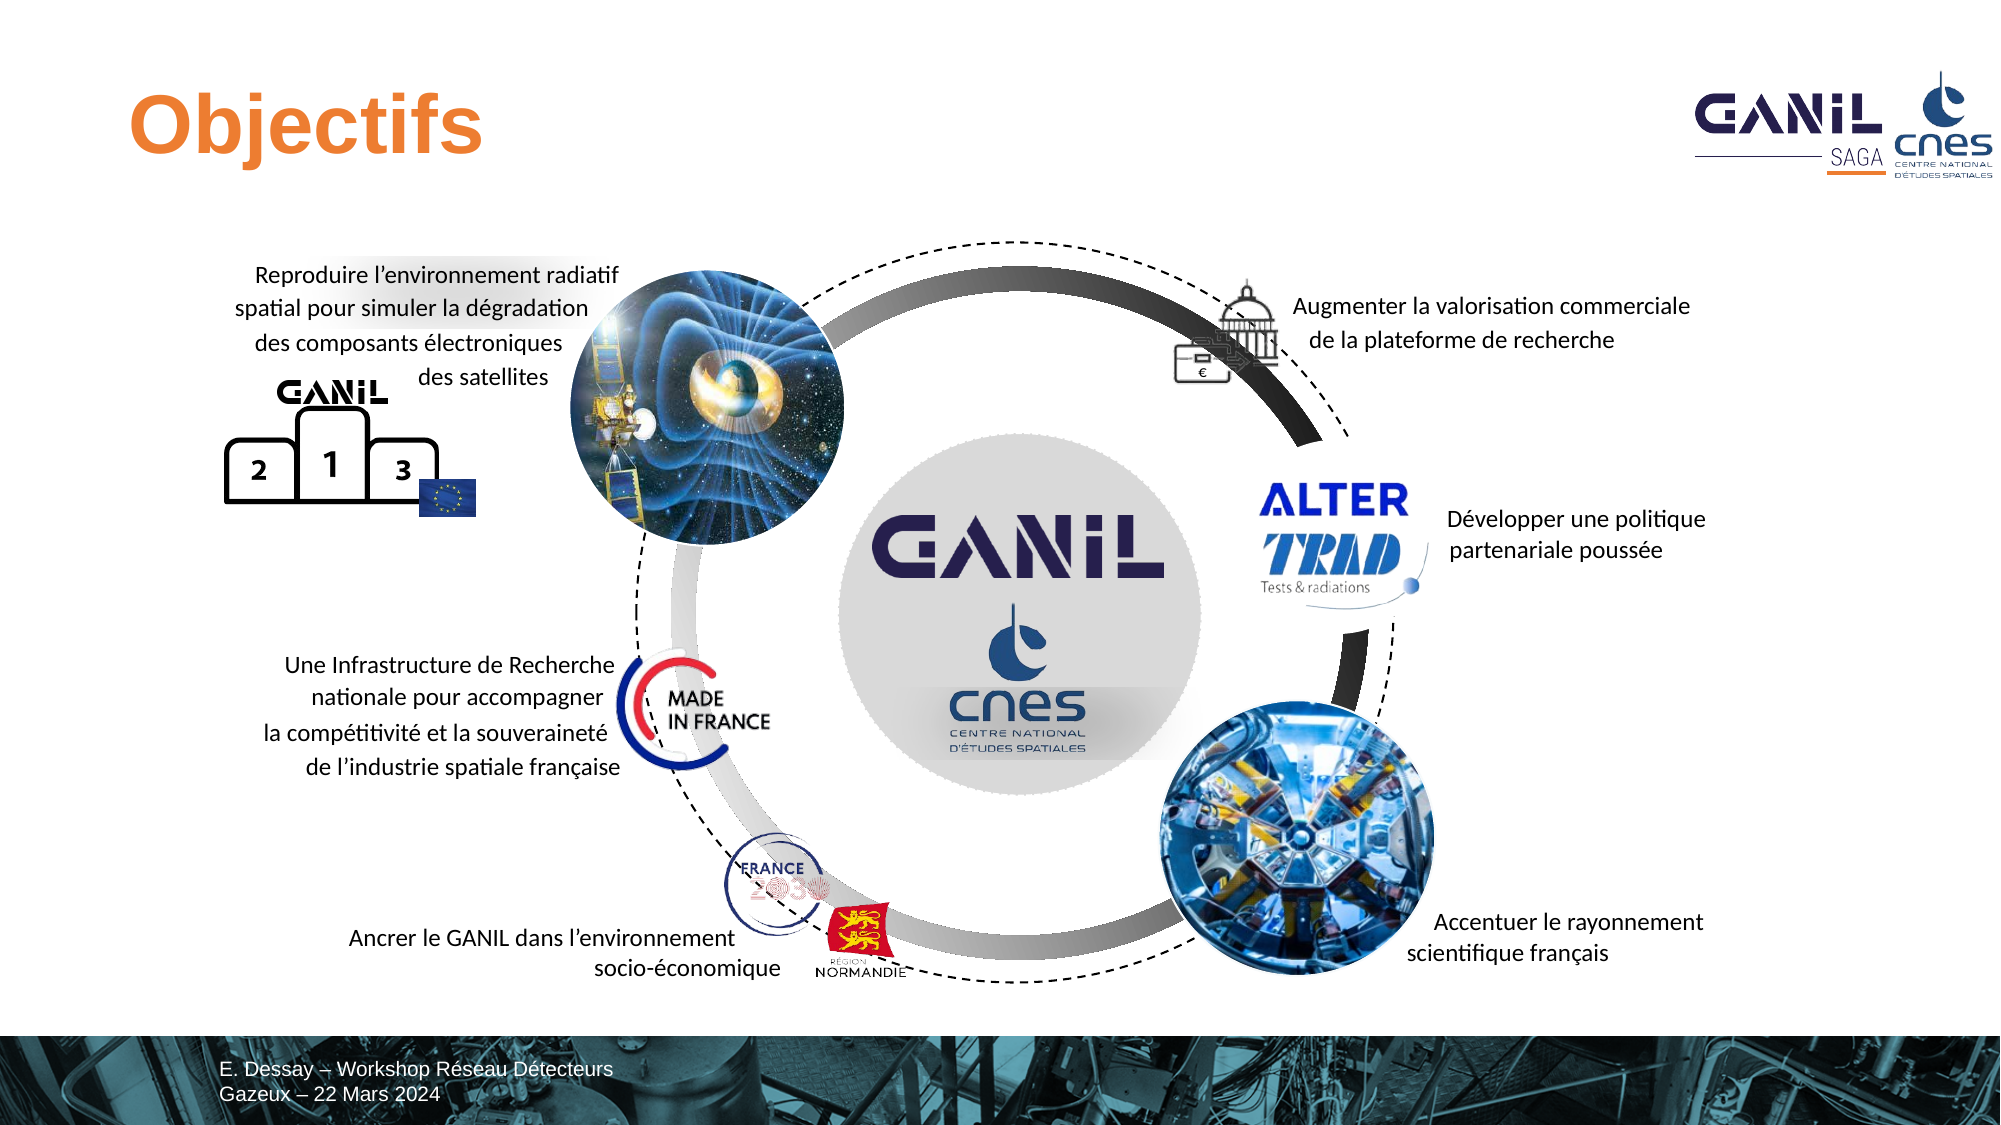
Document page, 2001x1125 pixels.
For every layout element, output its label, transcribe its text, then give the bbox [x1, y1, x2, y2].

picture [1891, 68, 2000, 185]
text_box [1158, 700, 1719, 976]
picture [681, 1036, 2000, 1125]
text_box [219, 251, 846, 562]
text_box [635, 241, 1394, 984]
footer E. Dessay – Workshop Réseau Détecteurs Gazeux – 22 Mars 2024 [204, 1036, 681, 1125]
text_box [238, 618, 845, 801]
picture [277, 380, 388, 404]
picture [0, 1036, 204, 1125]
picture [872, 515, 1164, 578]
title Objectifs [114, 33, 1886, 221]
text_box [334, 832, 906, 990]
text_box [1168, 269, 1707, 390]
picture [944, 599, 1096, 762]
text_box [1236, 439, 1722, 635]
